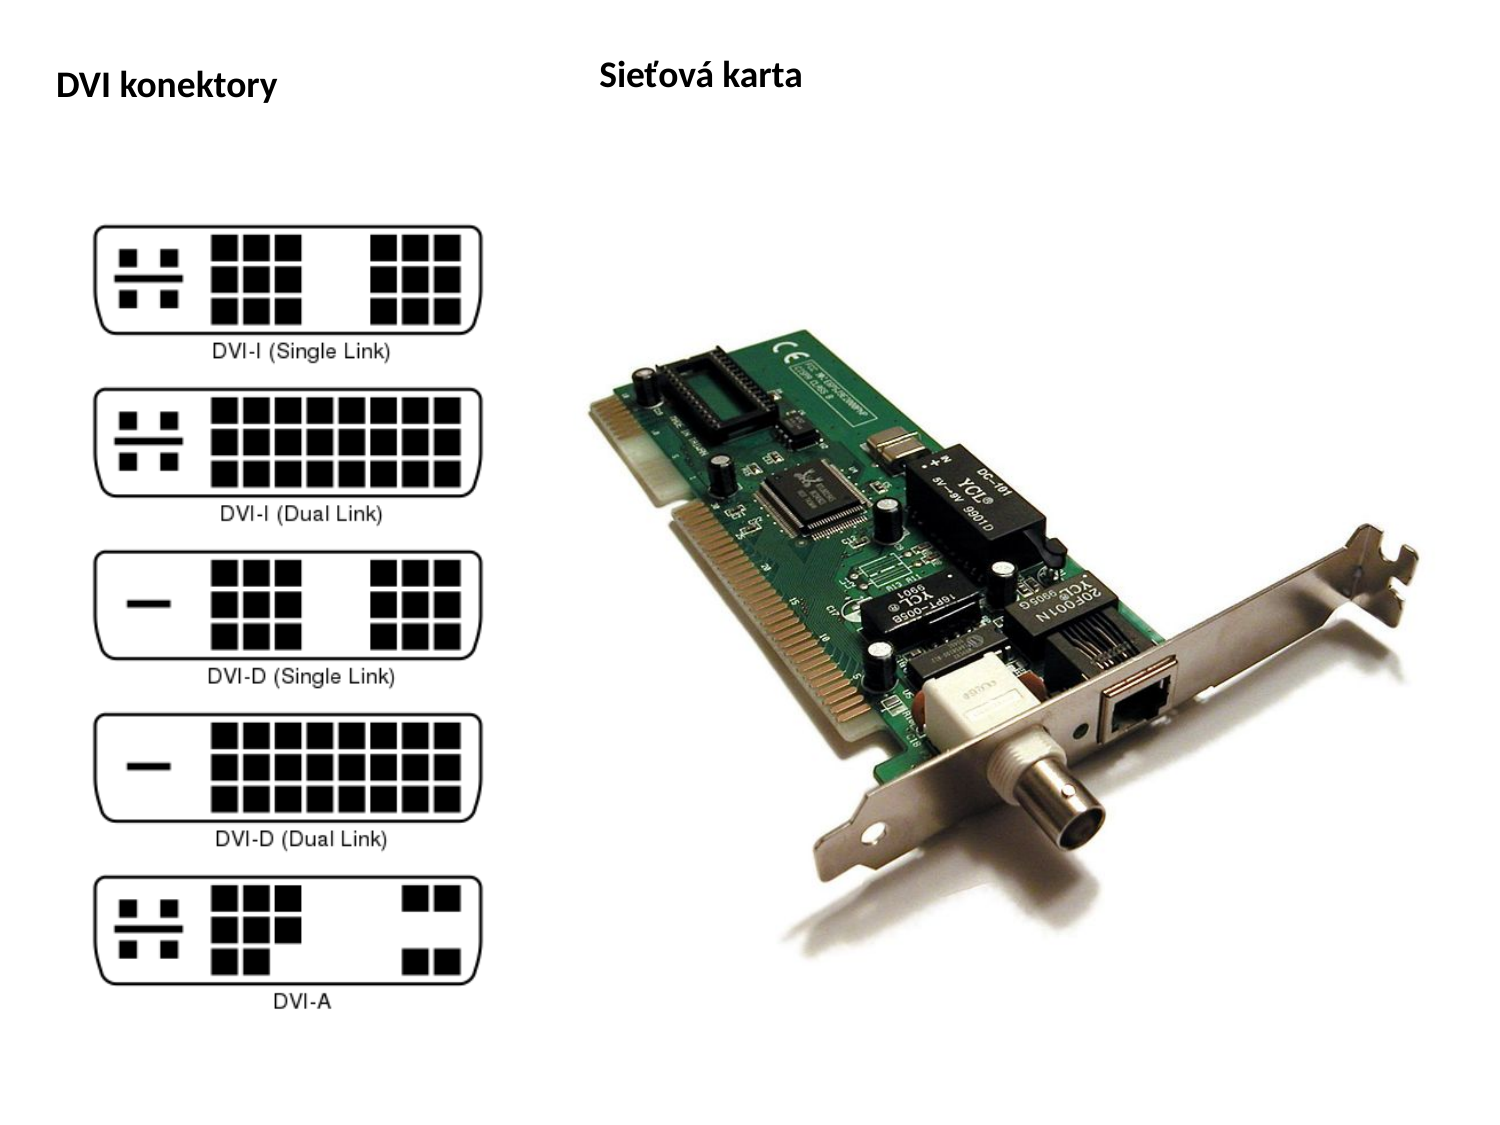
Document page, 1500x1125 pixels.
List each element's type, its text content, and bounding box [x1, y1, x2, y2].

picture [537, 302, 1453, 982]
text_box DVI konektory [41, 52, 514, 113]
text_box Sieťová karta [584, 42, 1424, 103]
picture [76, 196, 510, 1045]
